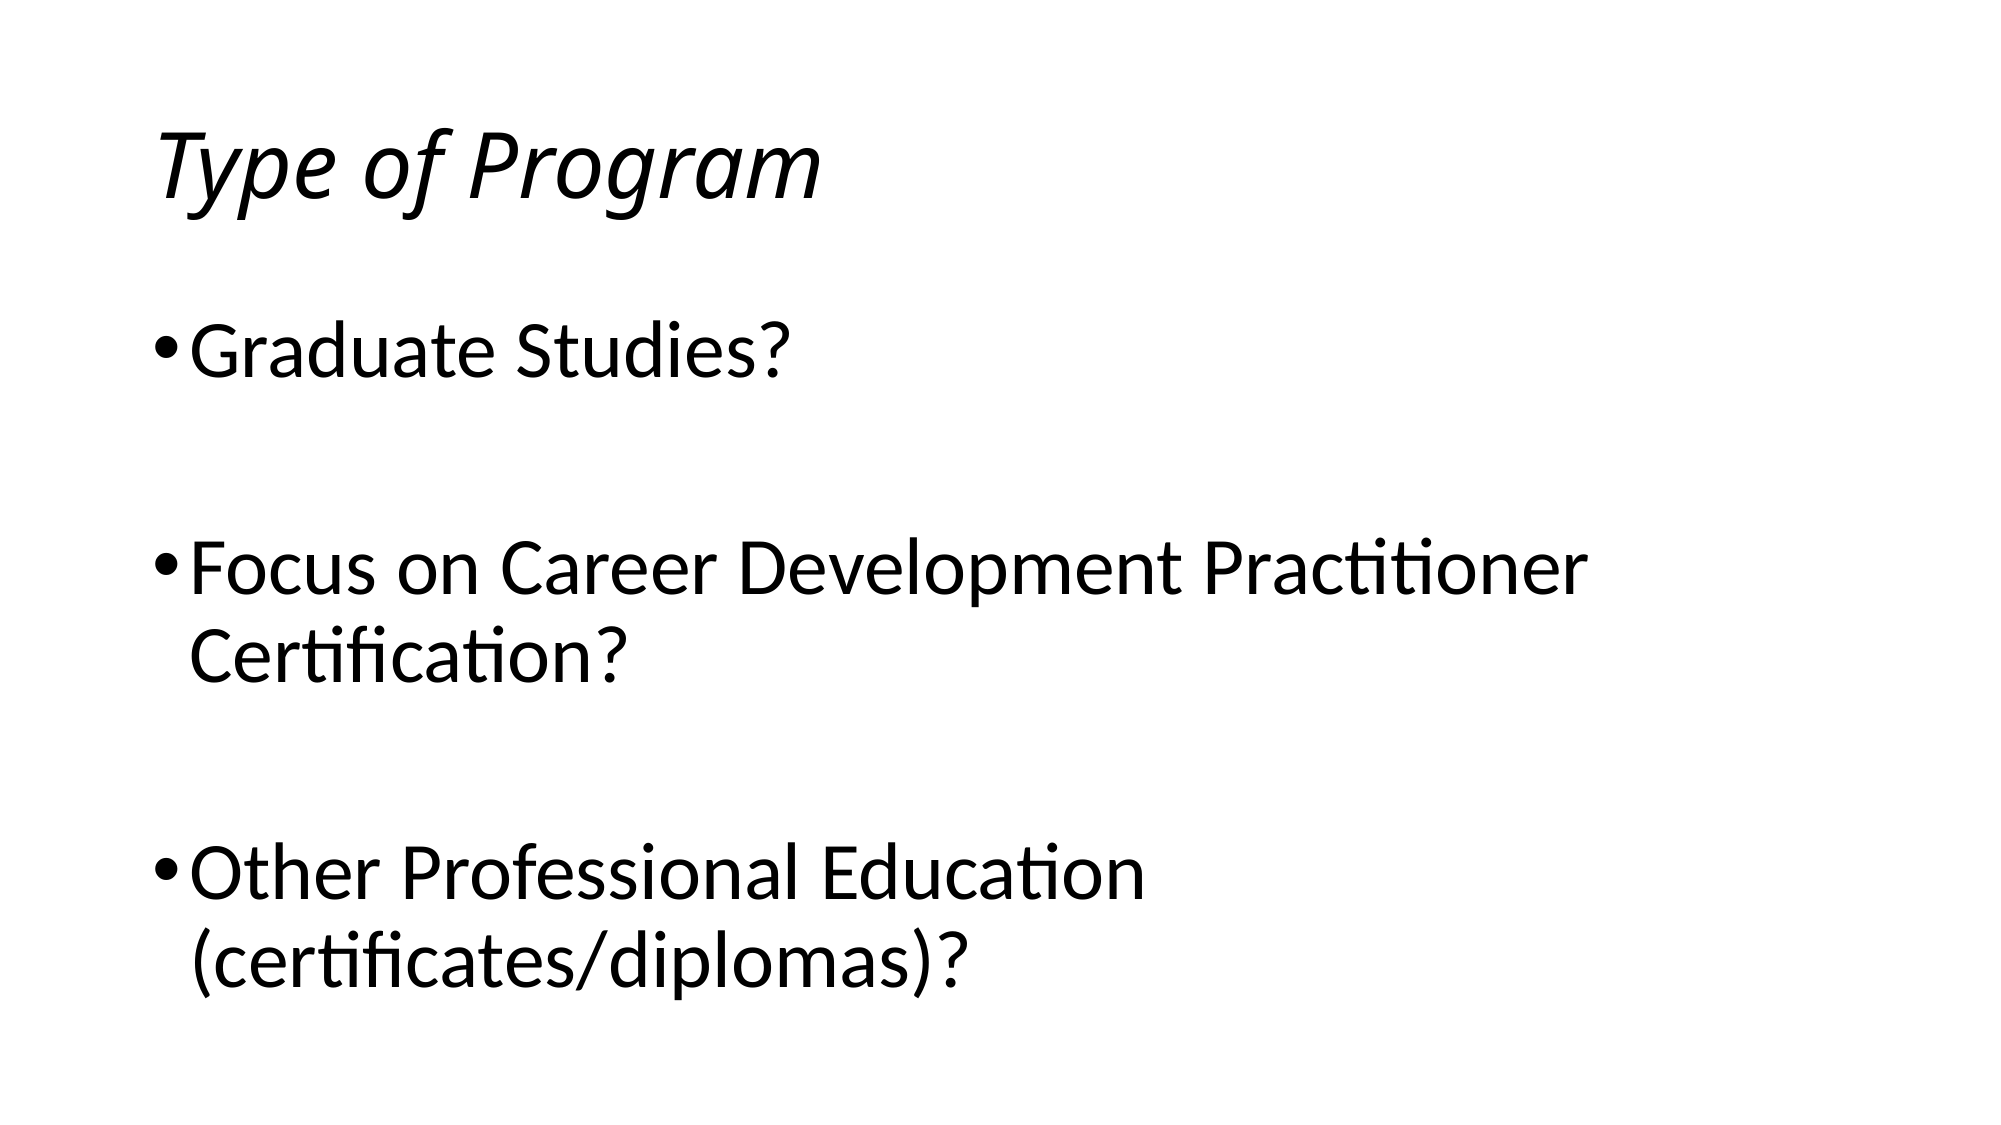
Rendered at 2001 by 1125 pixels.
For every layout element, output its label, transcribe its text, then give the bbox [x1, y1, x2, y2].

list Graduate Studies? Focus on Career Development Practitioner Certification? Other Professional Education (certificates/diplomas)? [137, 299, 1863, 1014]
title Type of Program [137, 59, 1863, 278]
